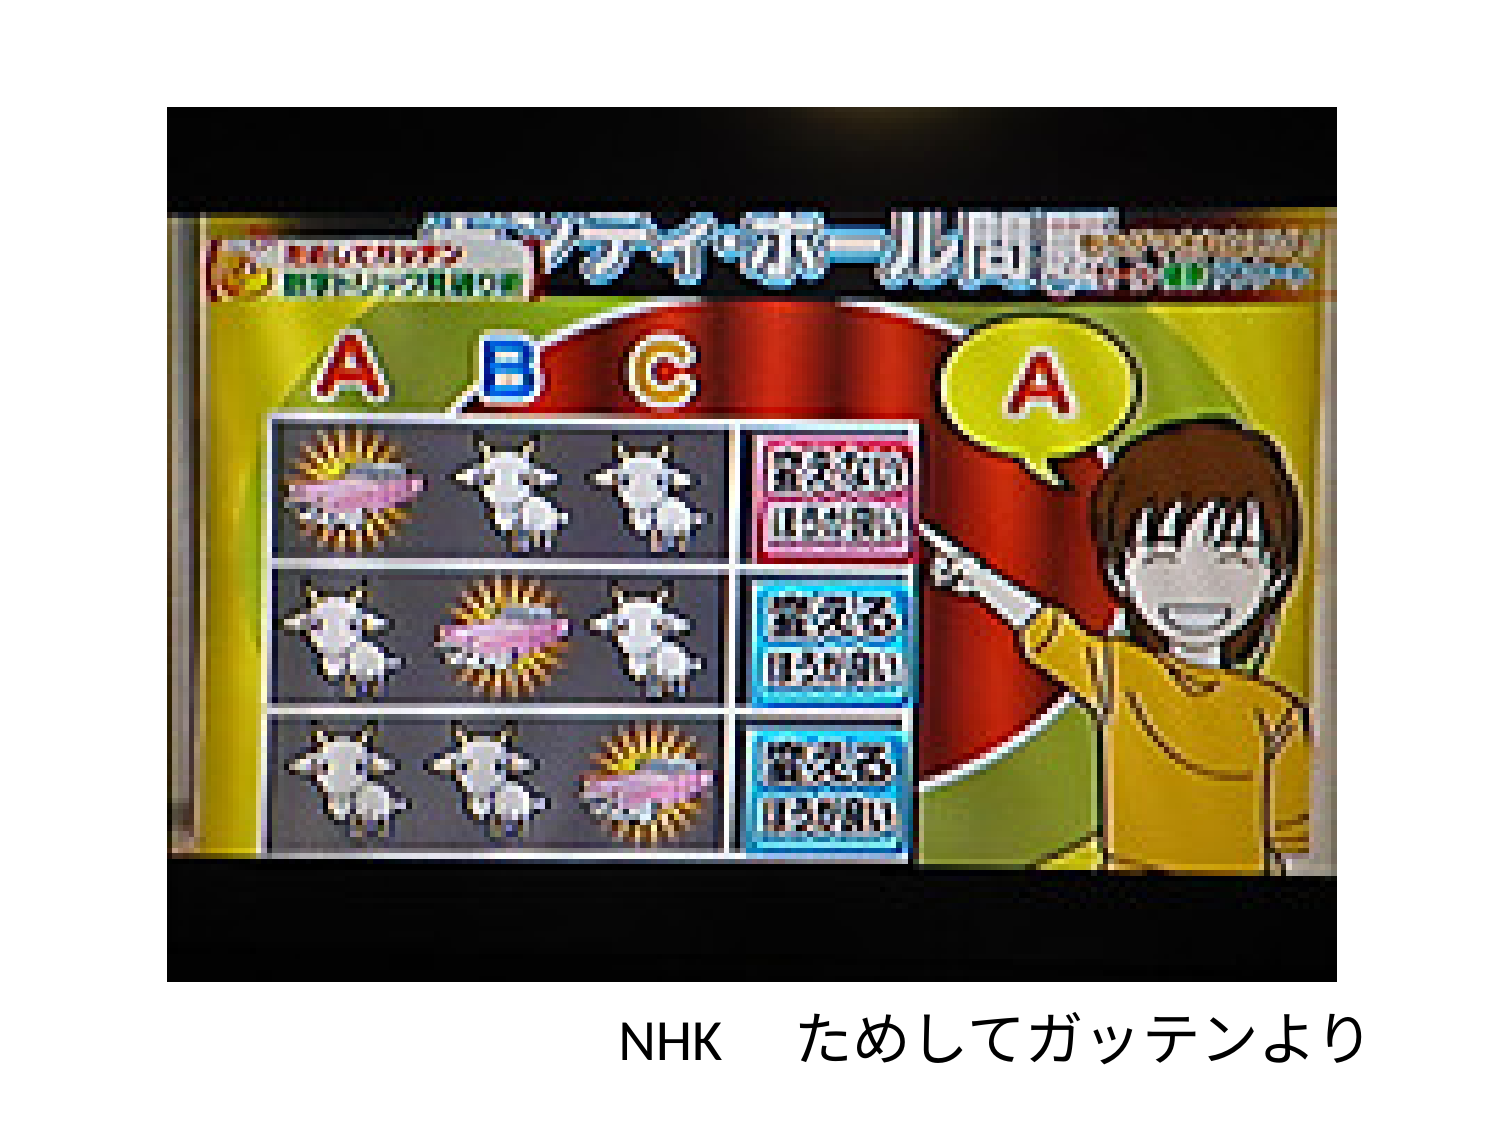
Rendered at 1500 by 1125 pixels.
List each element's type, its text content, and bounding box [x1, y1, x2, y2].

text_box NHK ためしてガッテンより [603, 994, 1389, 1080]
picture [166, 107, 1337, 983]
